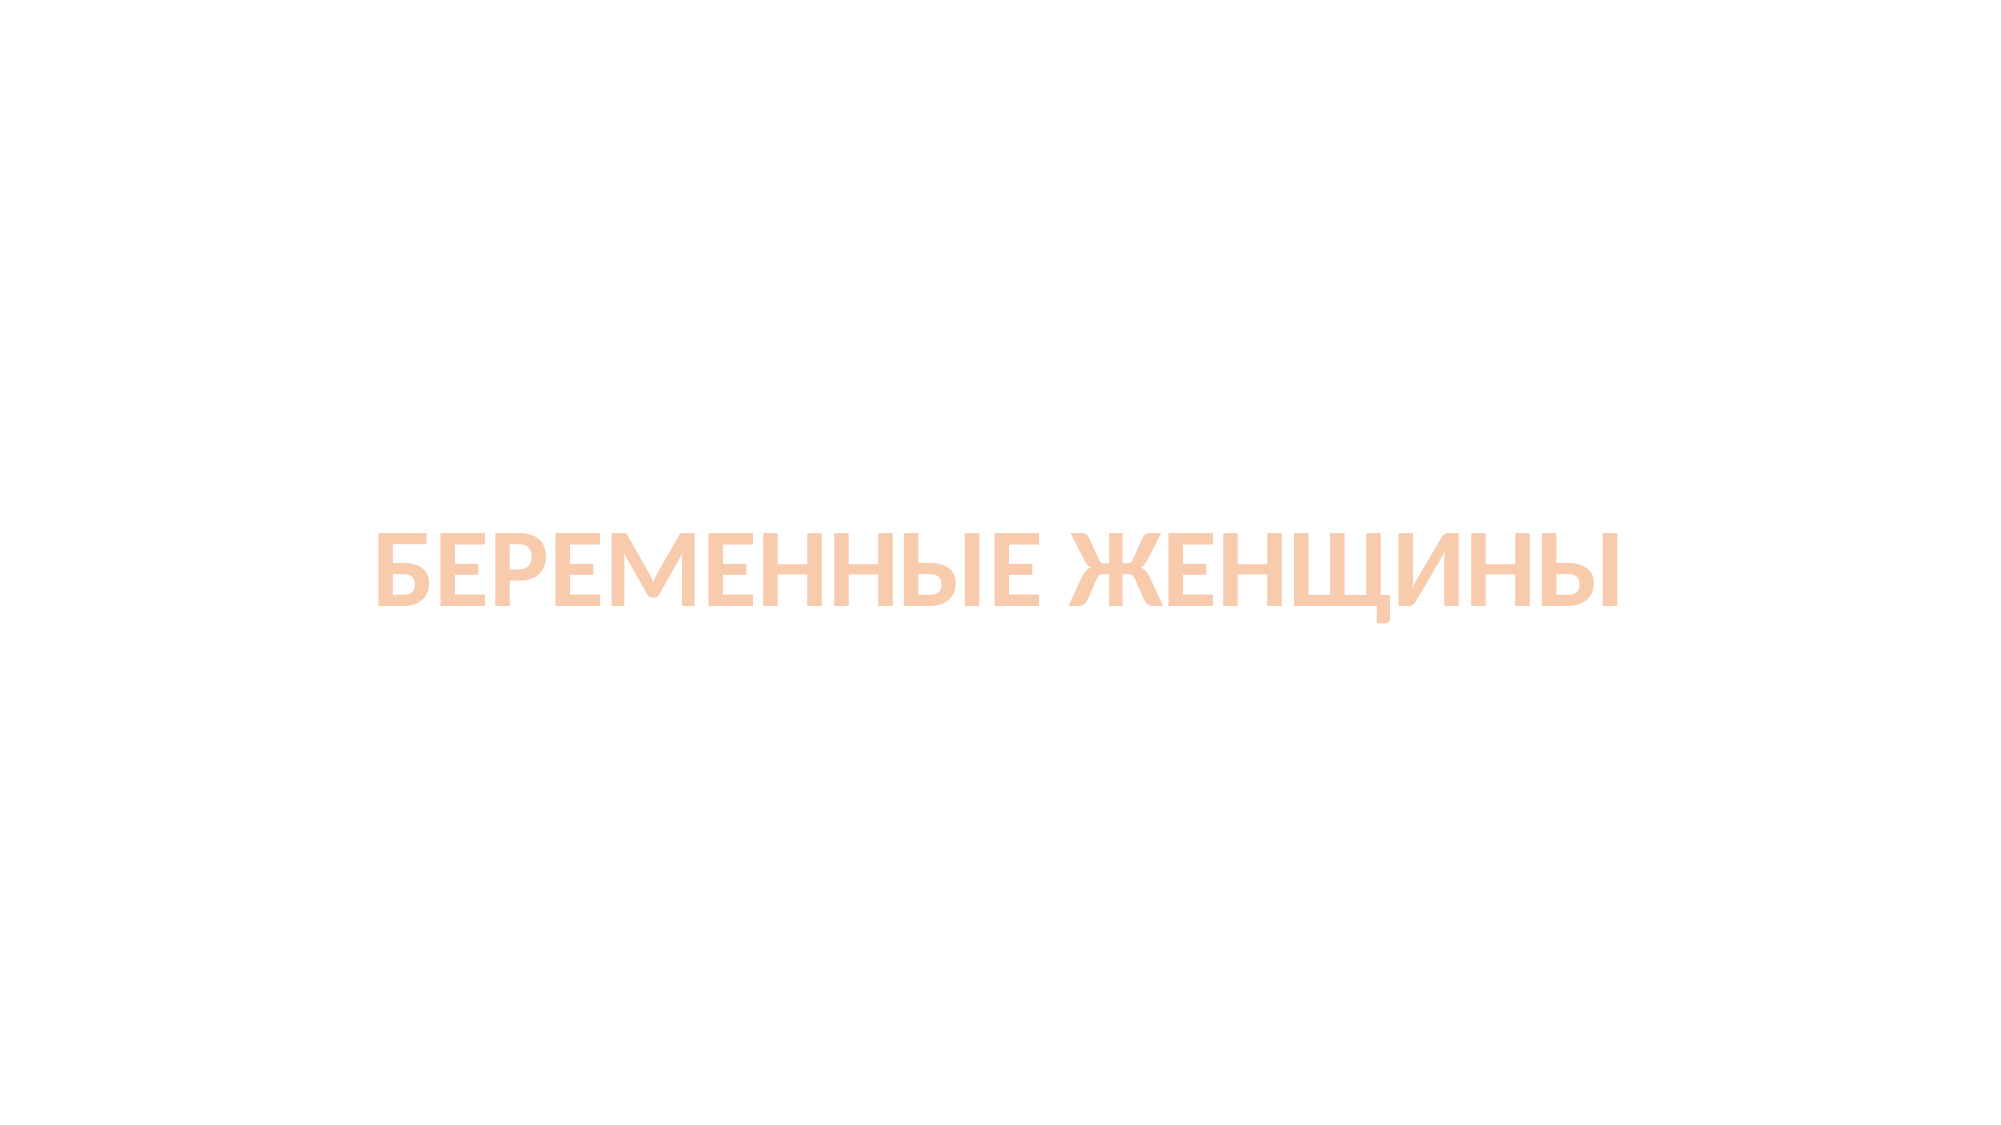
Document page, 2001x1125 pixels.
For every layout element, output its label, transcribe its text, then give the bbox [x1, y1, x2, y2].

text_box БЕРЕМЕННЫЕ ЖЕНЩИНЫ [356, 486, 1644, 637]
